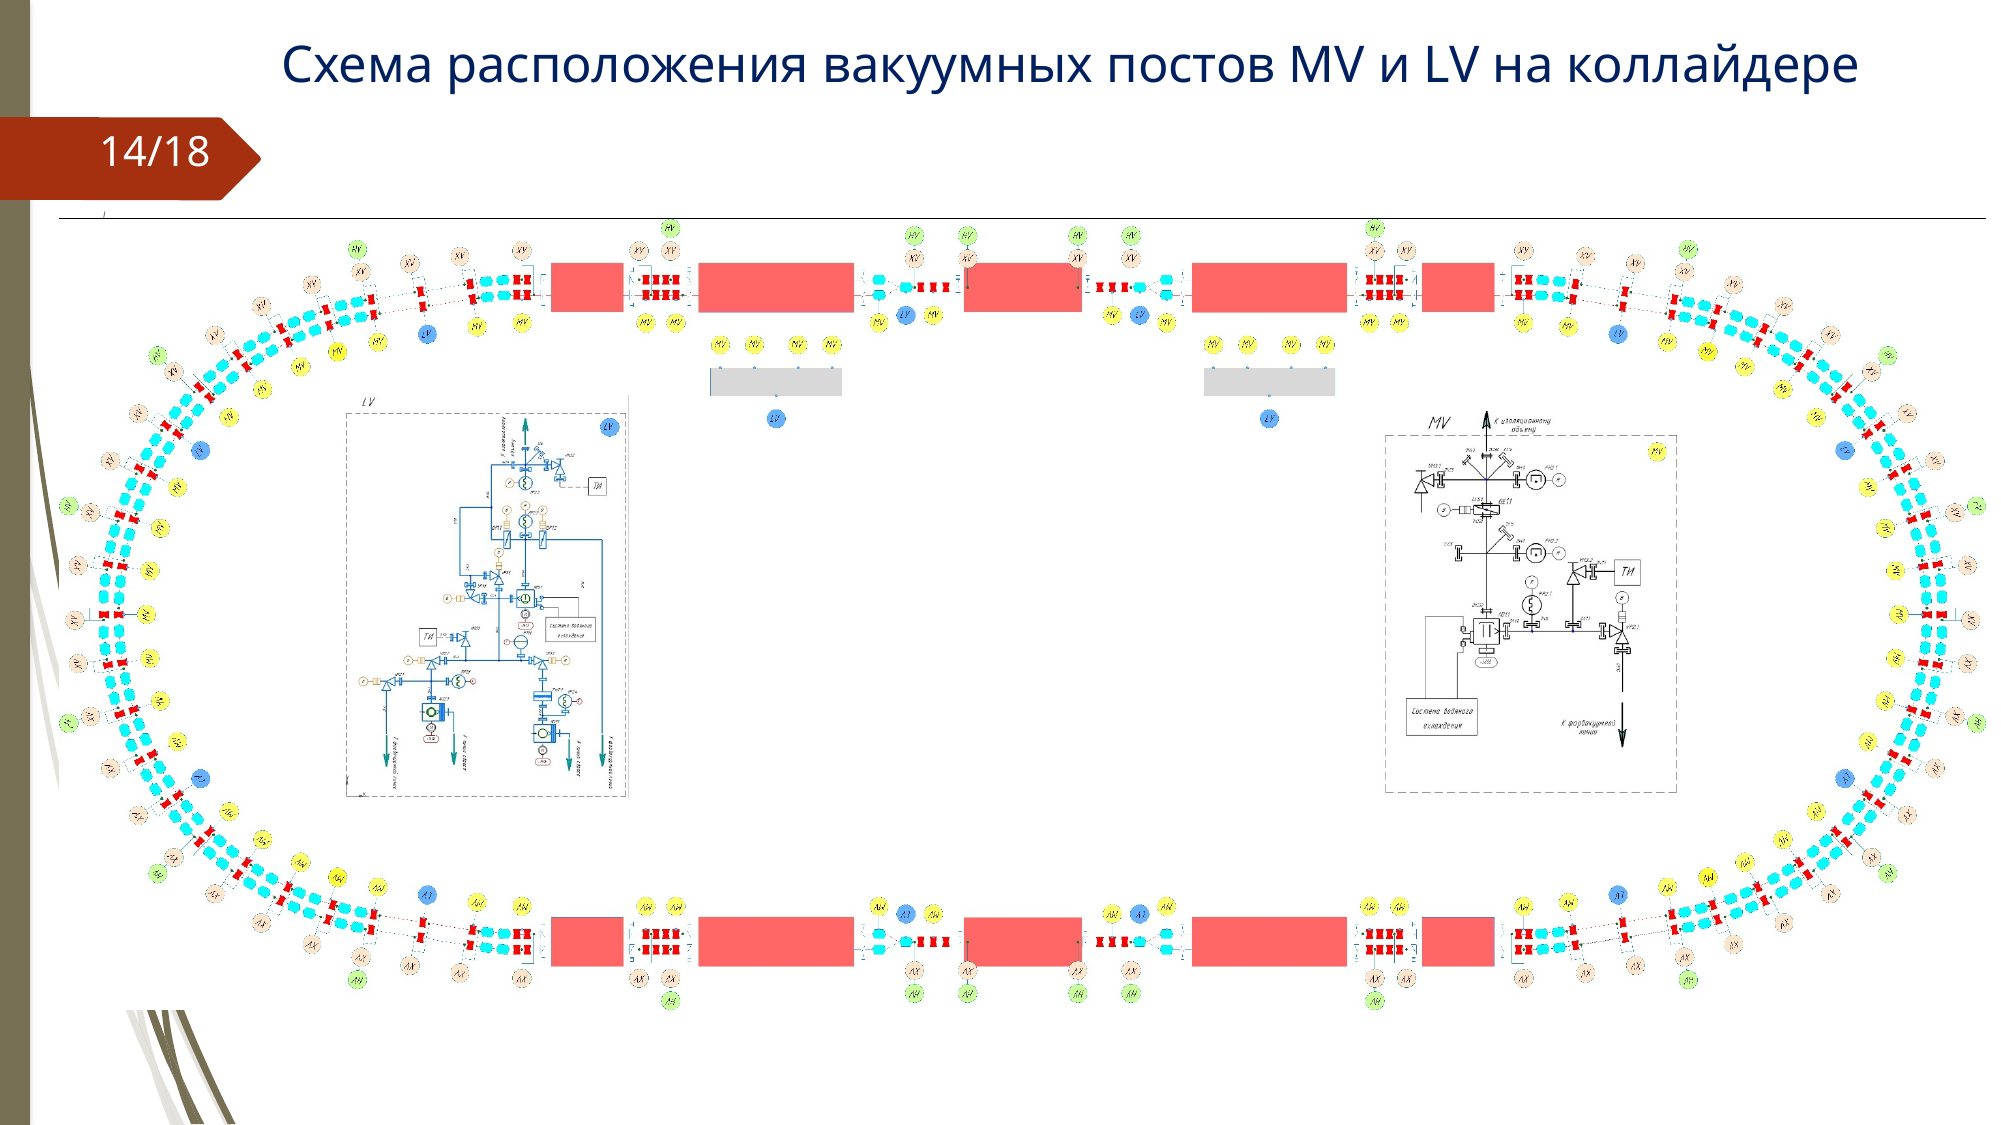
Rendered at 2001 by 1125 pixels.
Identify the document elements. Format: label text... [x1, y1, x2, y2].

title Схема расположения вакуумных постов MV и LV на коллайдере [151, 1, 1991, 124]
slide_number 14/18 [66, 123, 226, 184]
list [59, 218, 1986, 1010]
